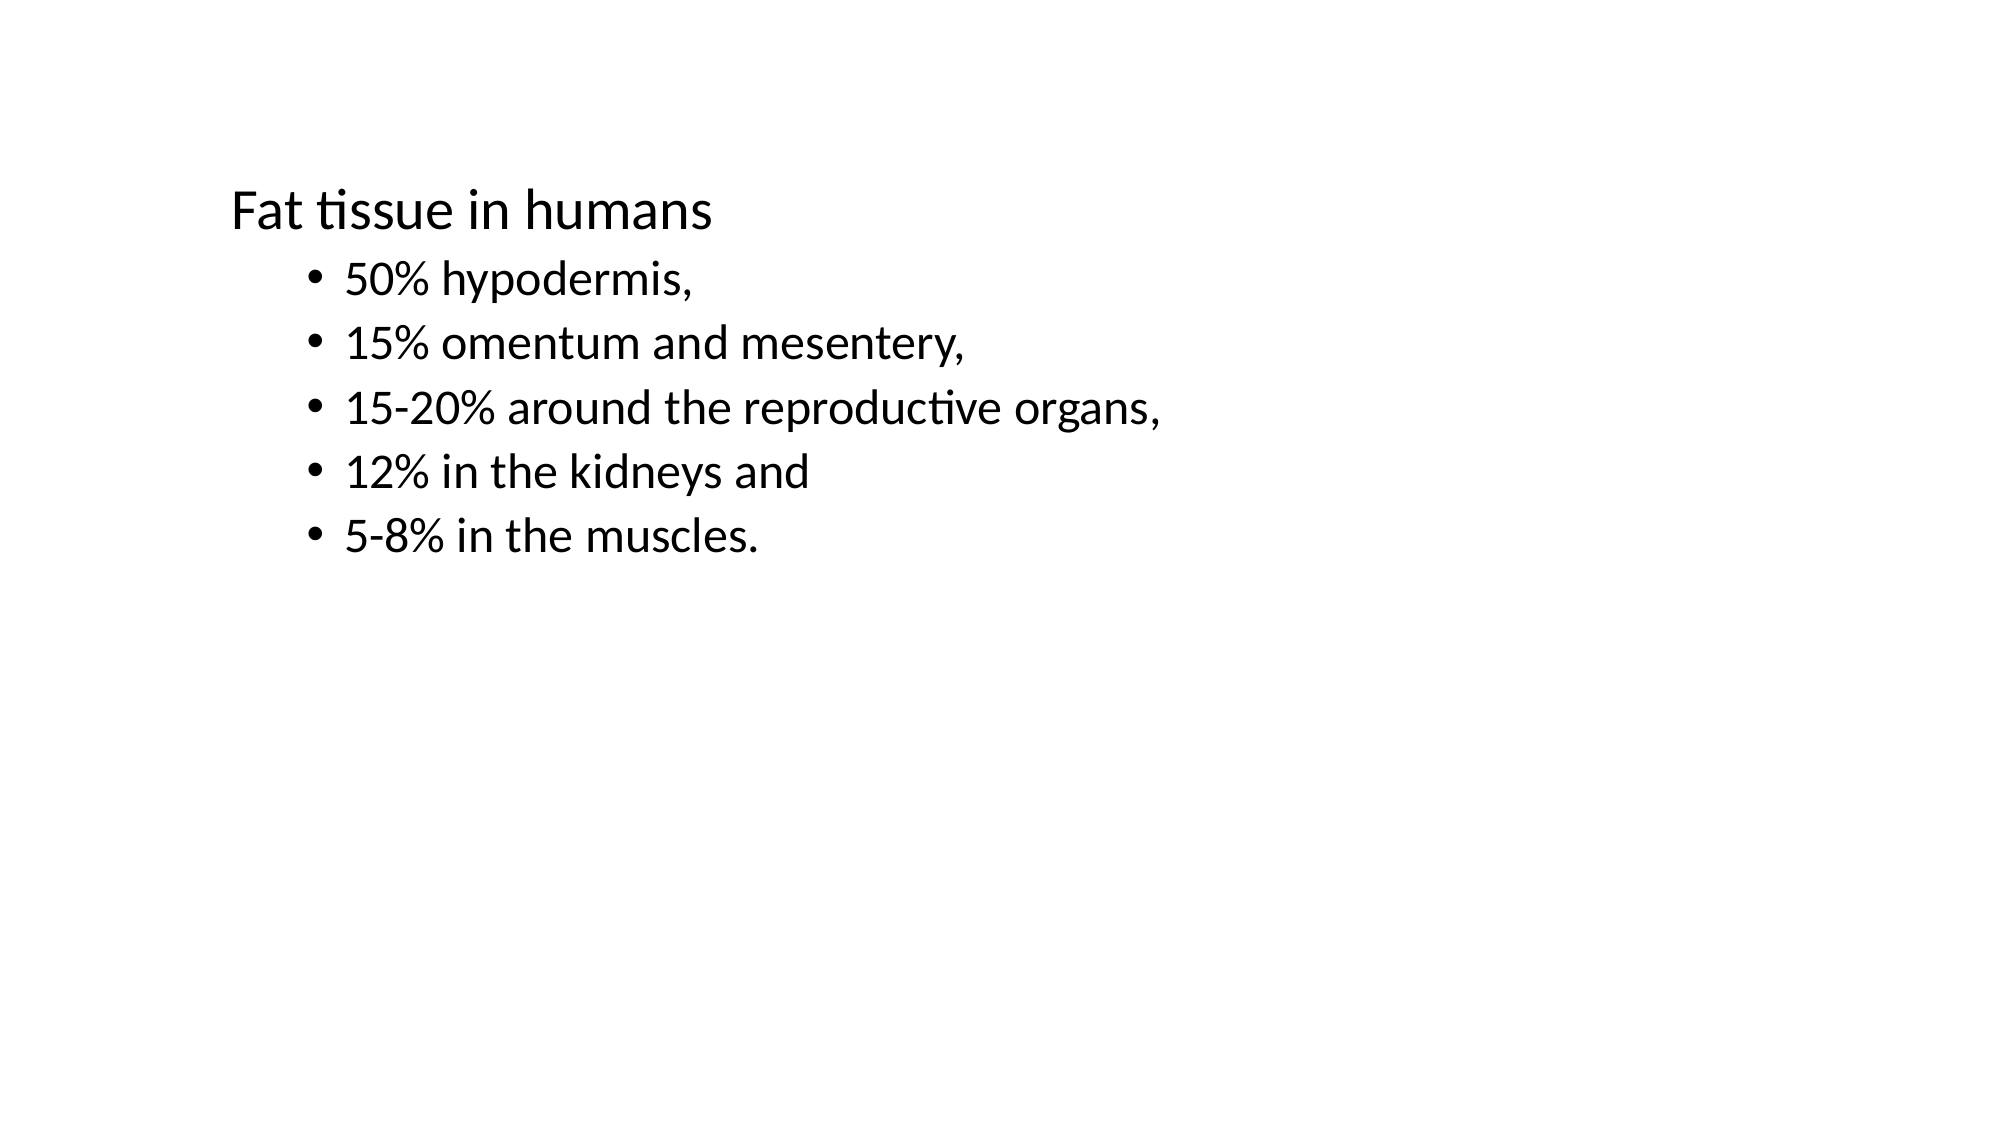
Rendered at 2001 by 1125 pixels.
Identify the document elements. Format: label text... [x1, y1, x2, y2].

list Fat tissue in humans 50% hypodermis, 15% omentum and mesentery, 15-20% around the reproductive organs, 12% in the kidneys and 5-8% in the muscles. [216, 171, 1650, 929]
